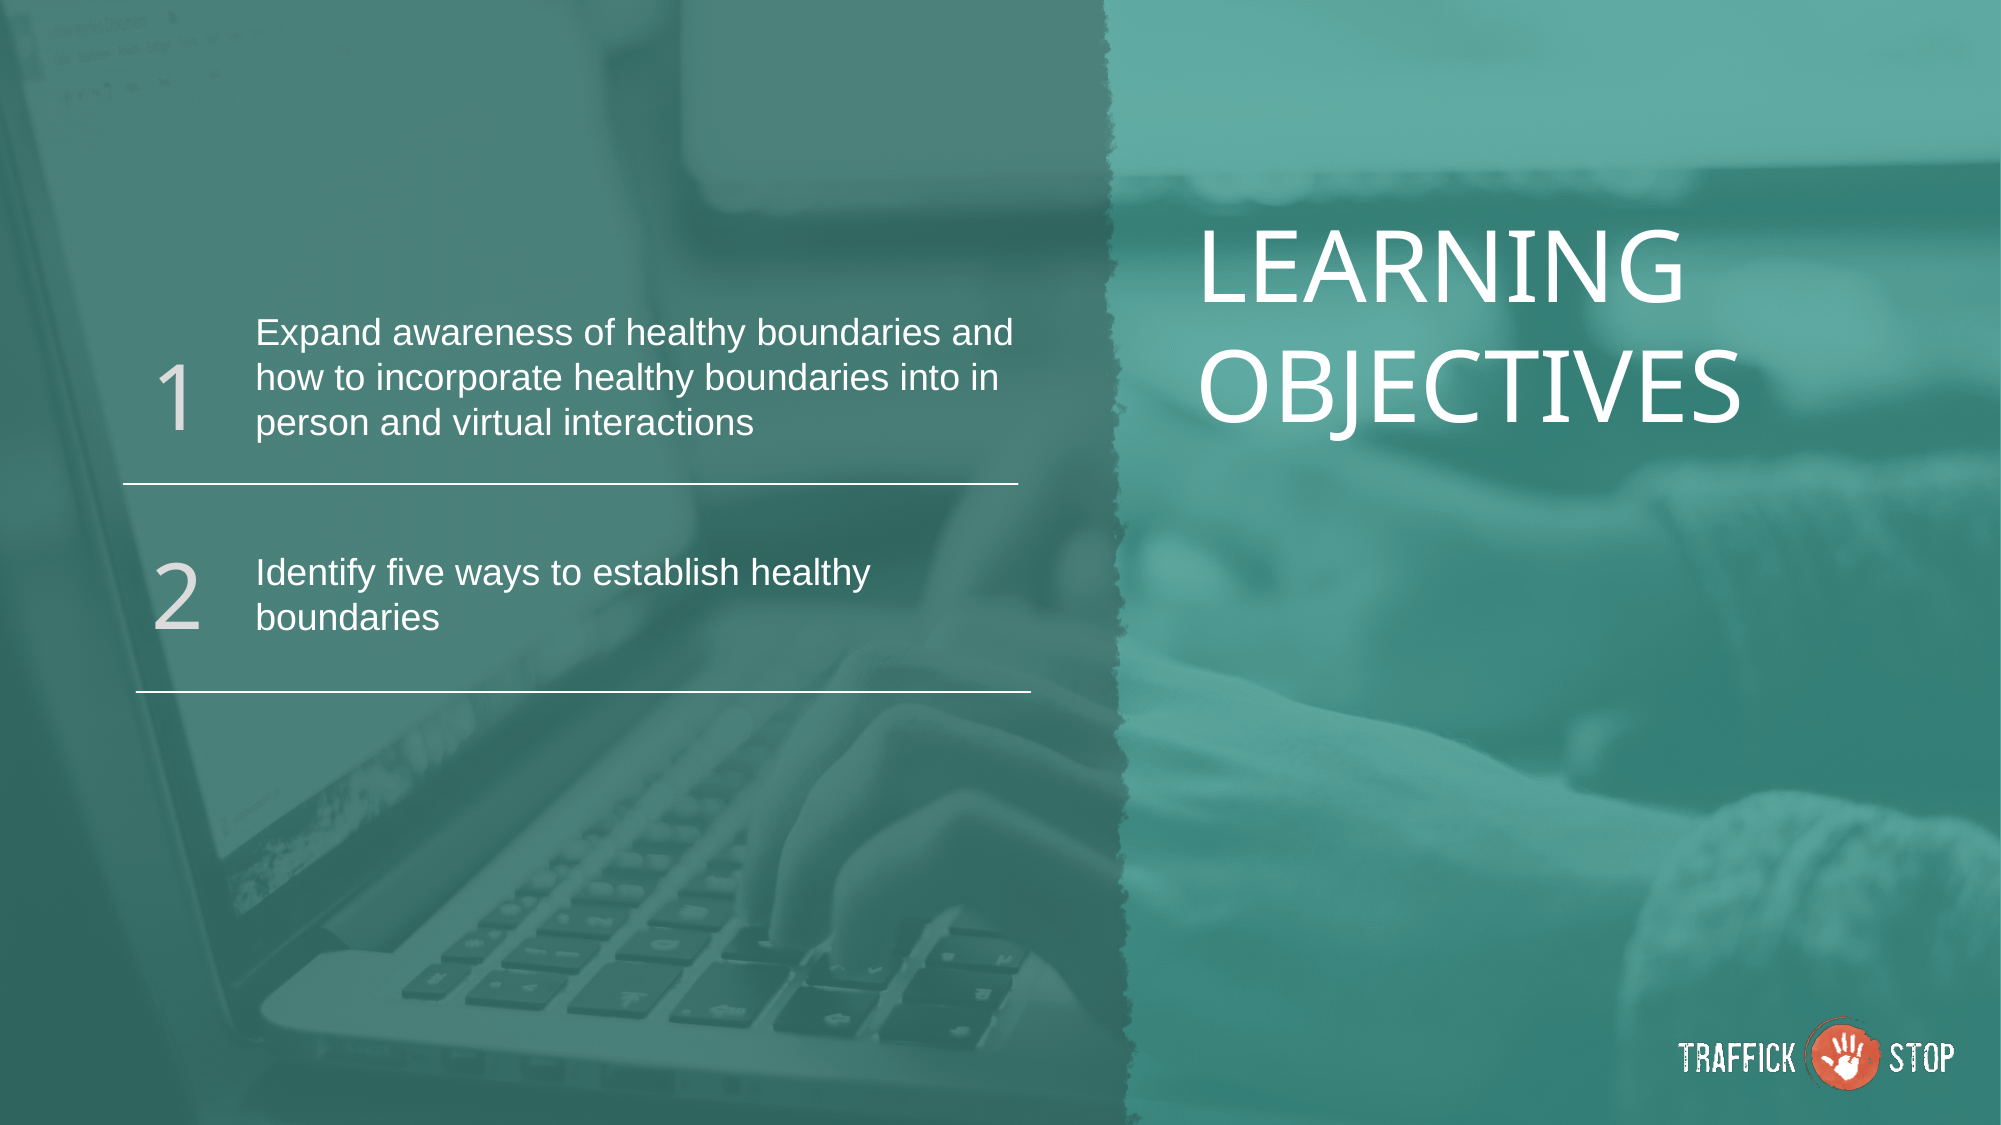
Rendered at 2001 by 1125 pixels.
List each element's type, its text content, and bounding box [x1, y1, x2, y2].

text_box Expand awareness of healthy boundaries and how to incorporate healthy boundaries into in person and virtual interactions [255, 307, 1017, 443]
text_box Identify five ways to establish healthy boundaries [255, 548, 1017, 639]
text_box 1 [136, 331, 241, 456]
text_box 2 [136, 530, 201, 656]
text_box LEARNING OBJECTIVES [1180, 155, 1948, 489]
picture [1659, 1001, 1972, 1115]
